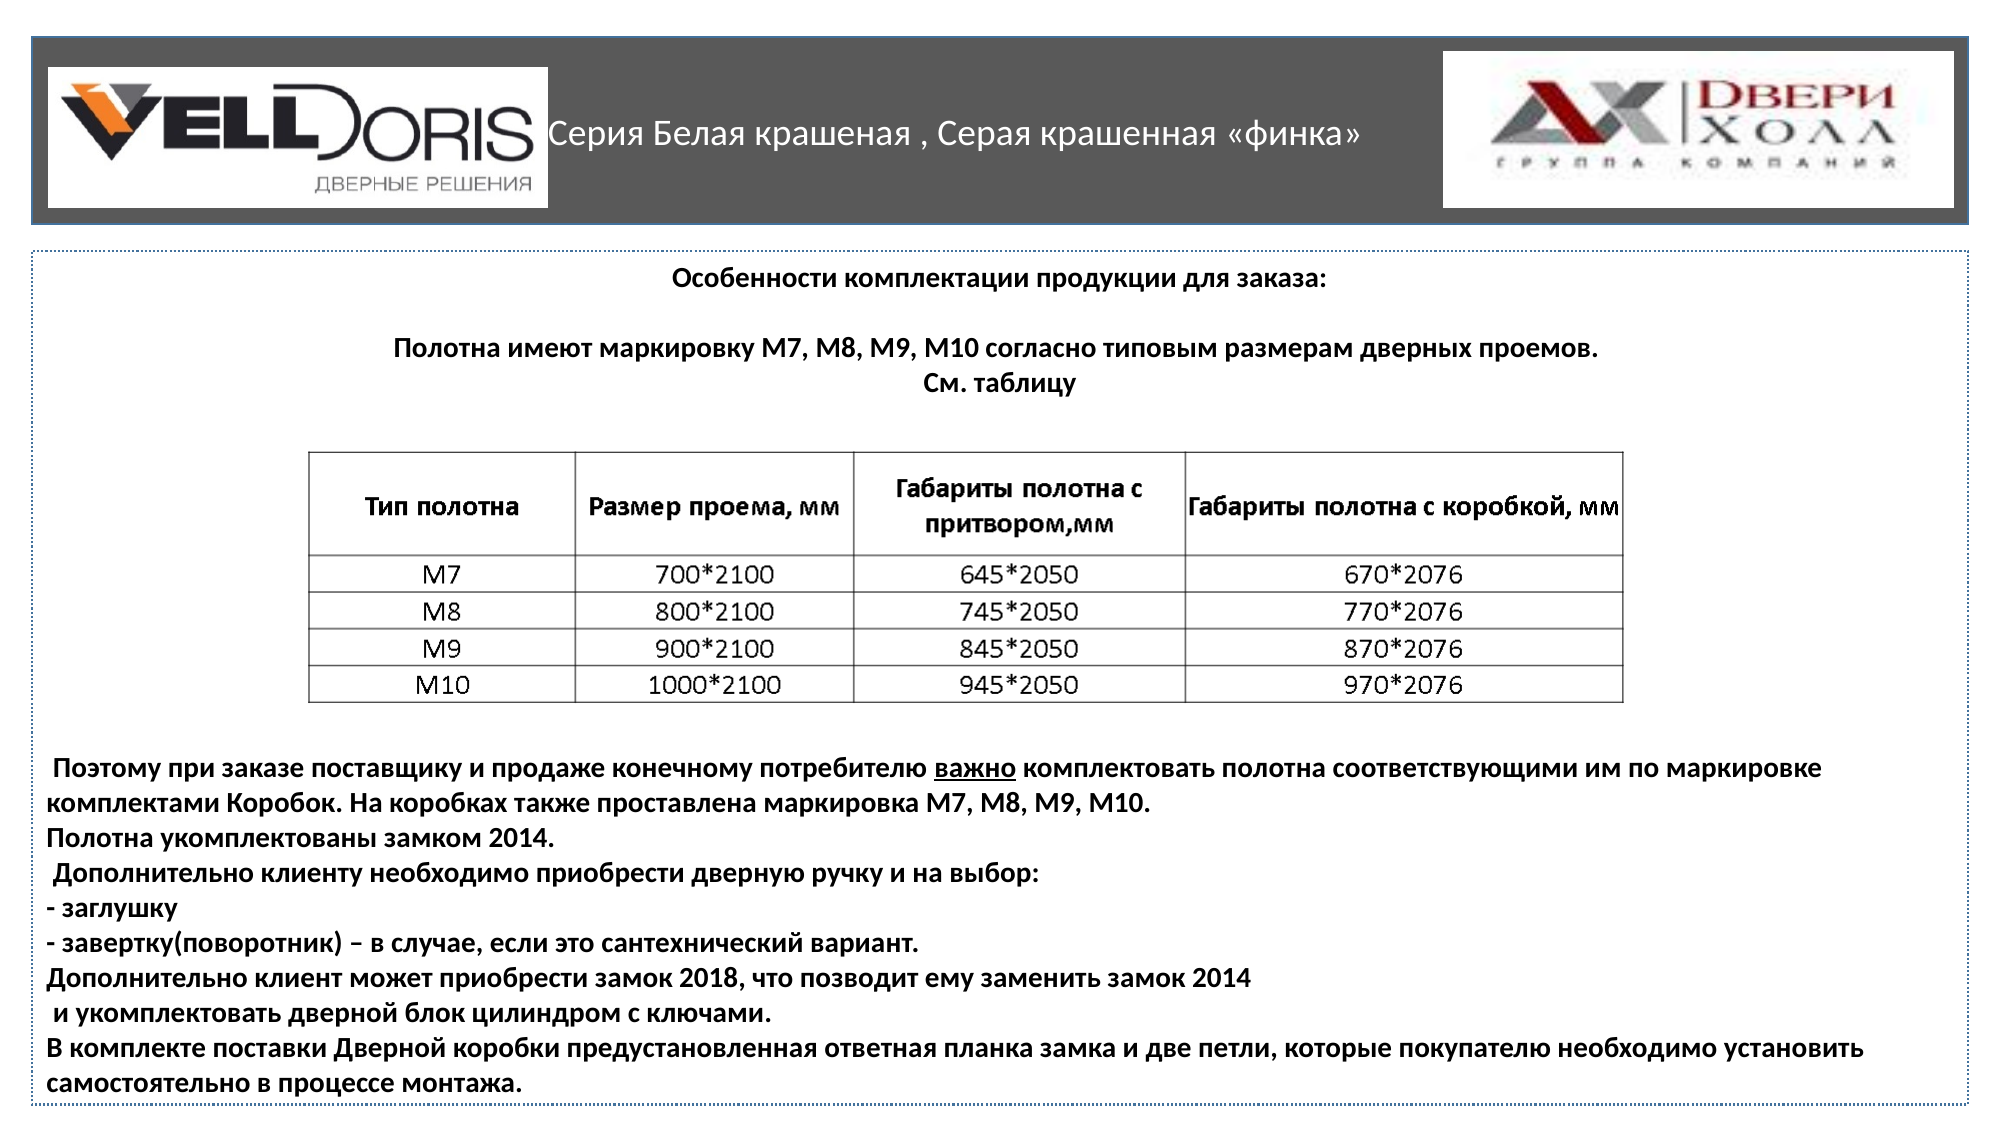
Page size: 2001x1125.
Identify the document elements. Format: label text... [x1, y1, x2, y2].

text_box Серия Белая крашеная , Серая крашенная «финка» [31, 36, 1969, 225]
picture [308, 451, 1624, 720]
text_box Особенности комплектации продукции для заказа: Полотна имеют маркировку М7, М8, М9, М10 согласно типовым размерам дверных проемов. См. таблицу Поэтому при заказе поставщику и продаже конечному потребителю важно комплектовать полотна соответствующими им по маркировке комплектами Коробок. На коробках также проставлена маркировка М7, М8, М9, М10. Полотна укомплектованы замком 2014. Дополнительно клиенту необходимо приобрести дверную ручку и на выбор: - заглушку - завертку(поворотник) – в случае, если это сантехнический вариант. Дополнительно клиент может приобрести замок 2018, что позводит ему заменить замок 2014 и укомплектовать дверной блок цилиндром с ключами. В комплекте поставки Дверной коробки предустановленная ответная планка замка и две петли, которые покупателю необходимо установить самостоятельно в процессе монтажа. [31, 250, 1969, 1106]
picture [1443, 51, 1954, 208]
picture [47, 67, 549, 208]
